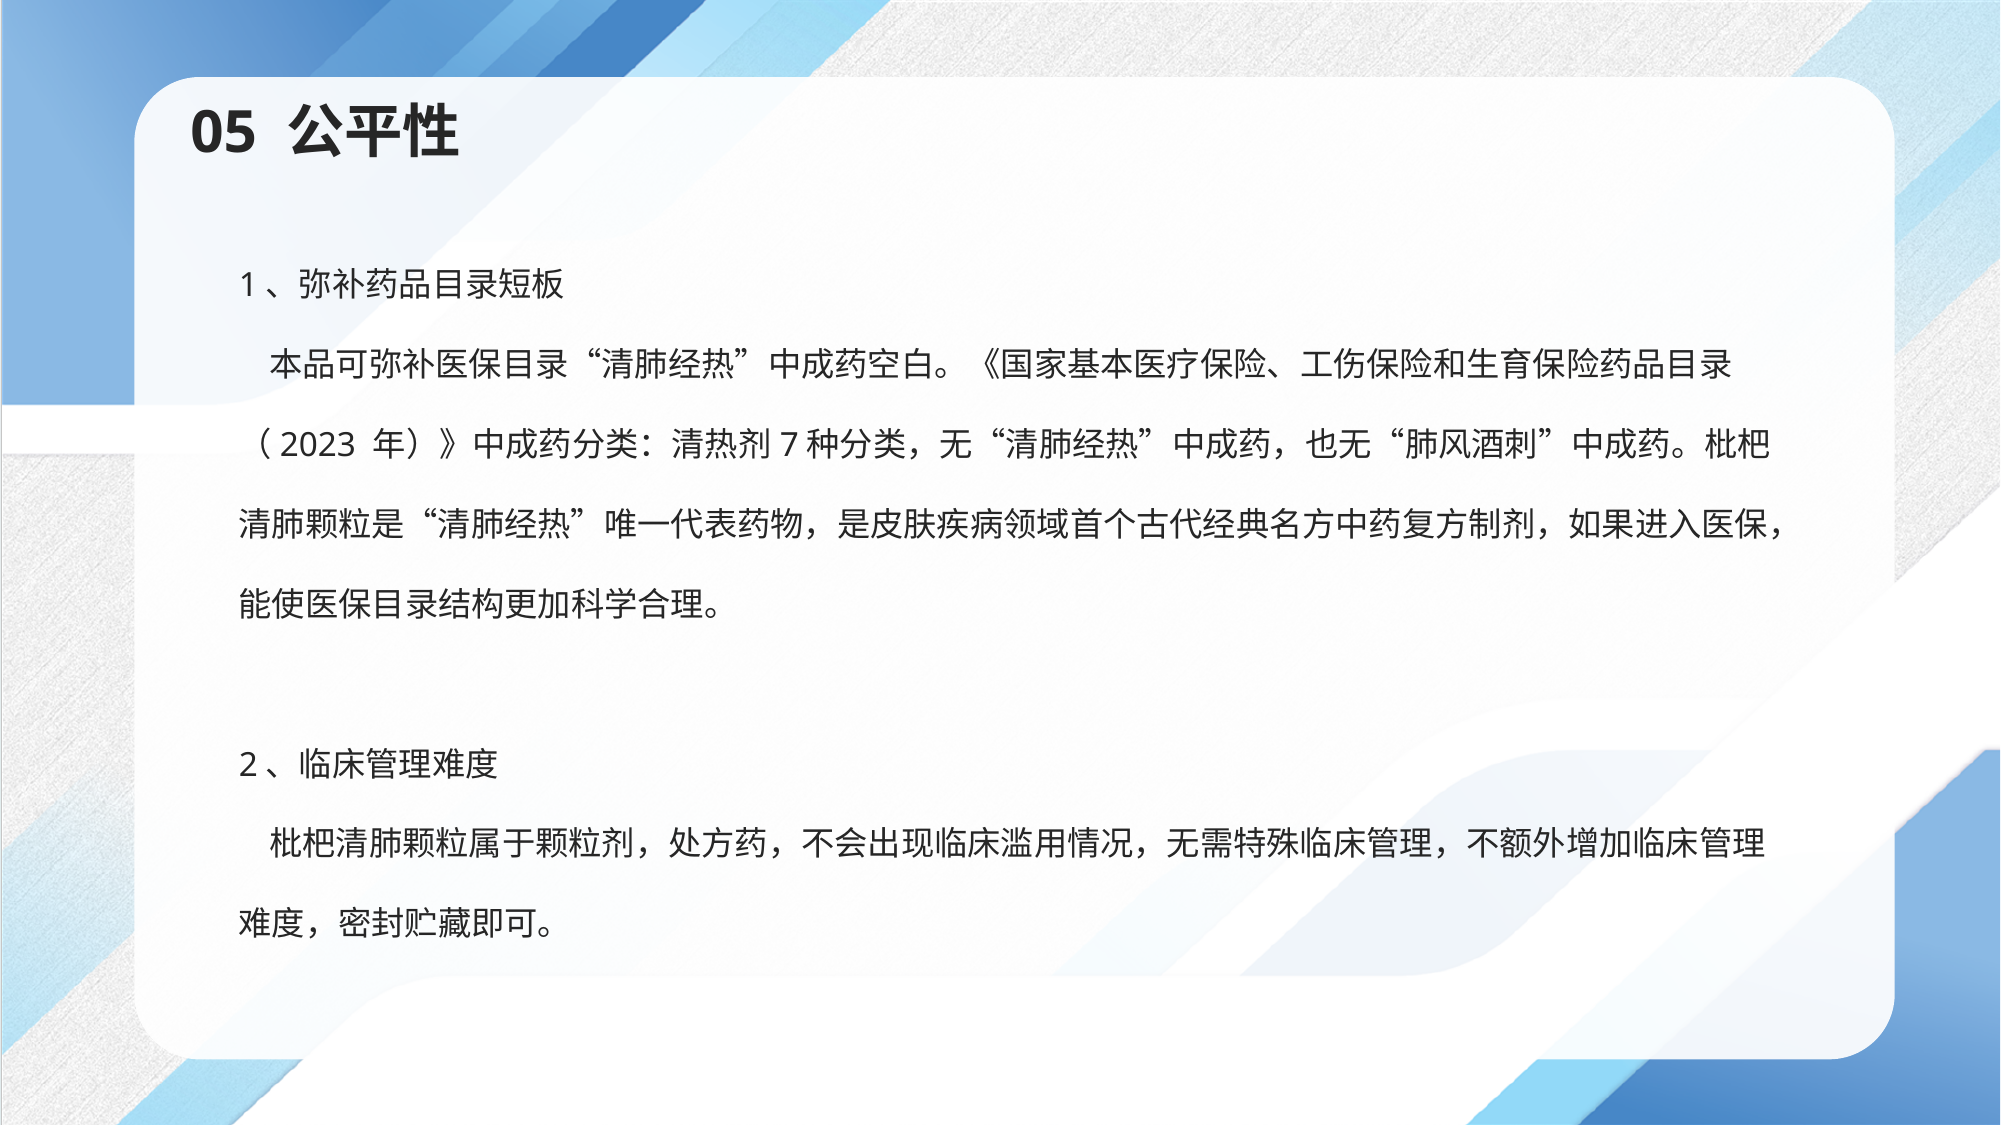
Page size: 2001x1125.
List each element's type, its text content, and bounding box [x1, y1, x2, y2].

picture [0, 0, 2001, 1125]
text_box [133, 75, 1896, 1061]
text_box 1、弥补药品目录短板 本品可弥补医保目录“清肺经热”中成药空白。《国家基本医疗保险、工伤保险和生育保险药品目录（2023 年）》中成药分类：清热剂7种分类，无“清肺经热”中成药，也无“肺风酒刺”中成药。枇杷清肺颗粒是“清肺经热”唯一代表药物，是皮肤疾病领域首个古代经典名方中药复方制剂，如果进入医保，能使医保目录结构更加科学合理。 2、临床管理难度 枇杷清肺颗粒属于颗粒剂，处方药，不会出现临床滥用情况，无需特殊临床管理，不额外增加临床管理难度，密封贮藏即可。 [224, 216, 1790, 999]
text_box 05 公平性 [46, 86, 605, 172]
slide_number [1412, 1042, 1863, 1103]
